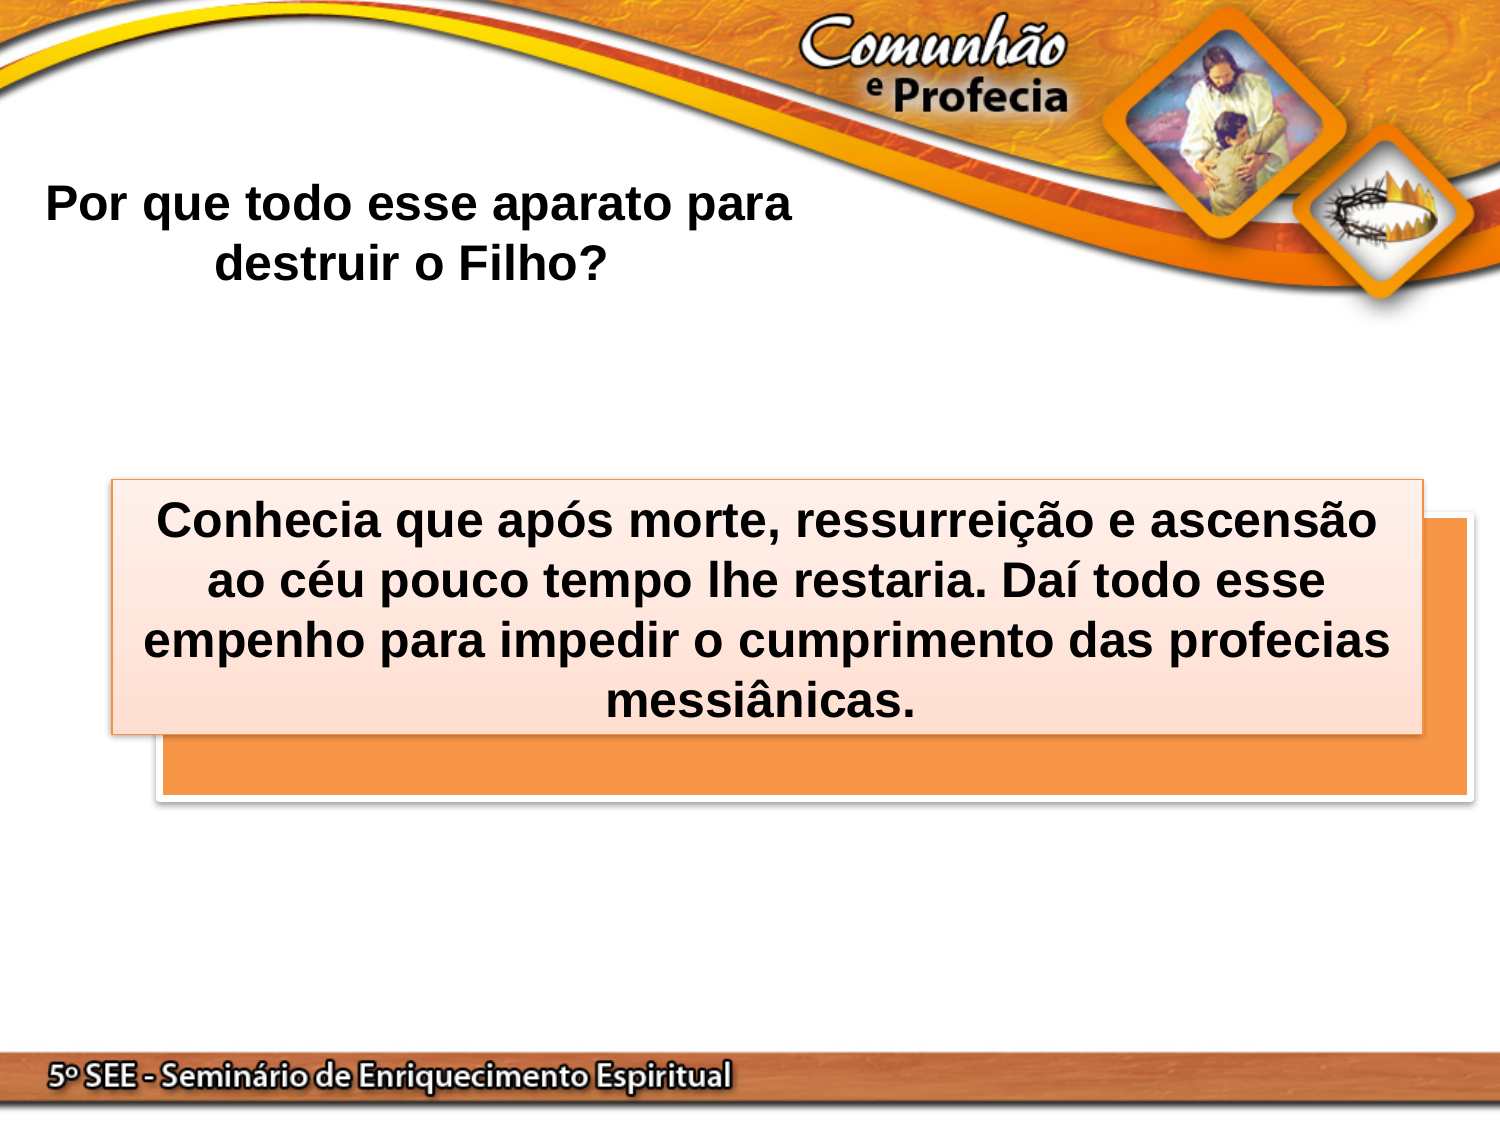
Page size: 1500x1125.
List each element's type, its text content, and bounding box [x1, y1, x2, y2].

picture [0, 0, 1500, 1125]
text_box Por que todo esse aparato para destruir o Filho? [2, 163, 836, 299]
text_box Conhecia que após morte, ressurreição e ascensão ao céu pouco tempo lhe restaria. Daí todo esse empenho para impedir o cumprimento das profecias messiânicas. [111, 479, 1424, 735]
text_box [156, 512, 1474, 802]
